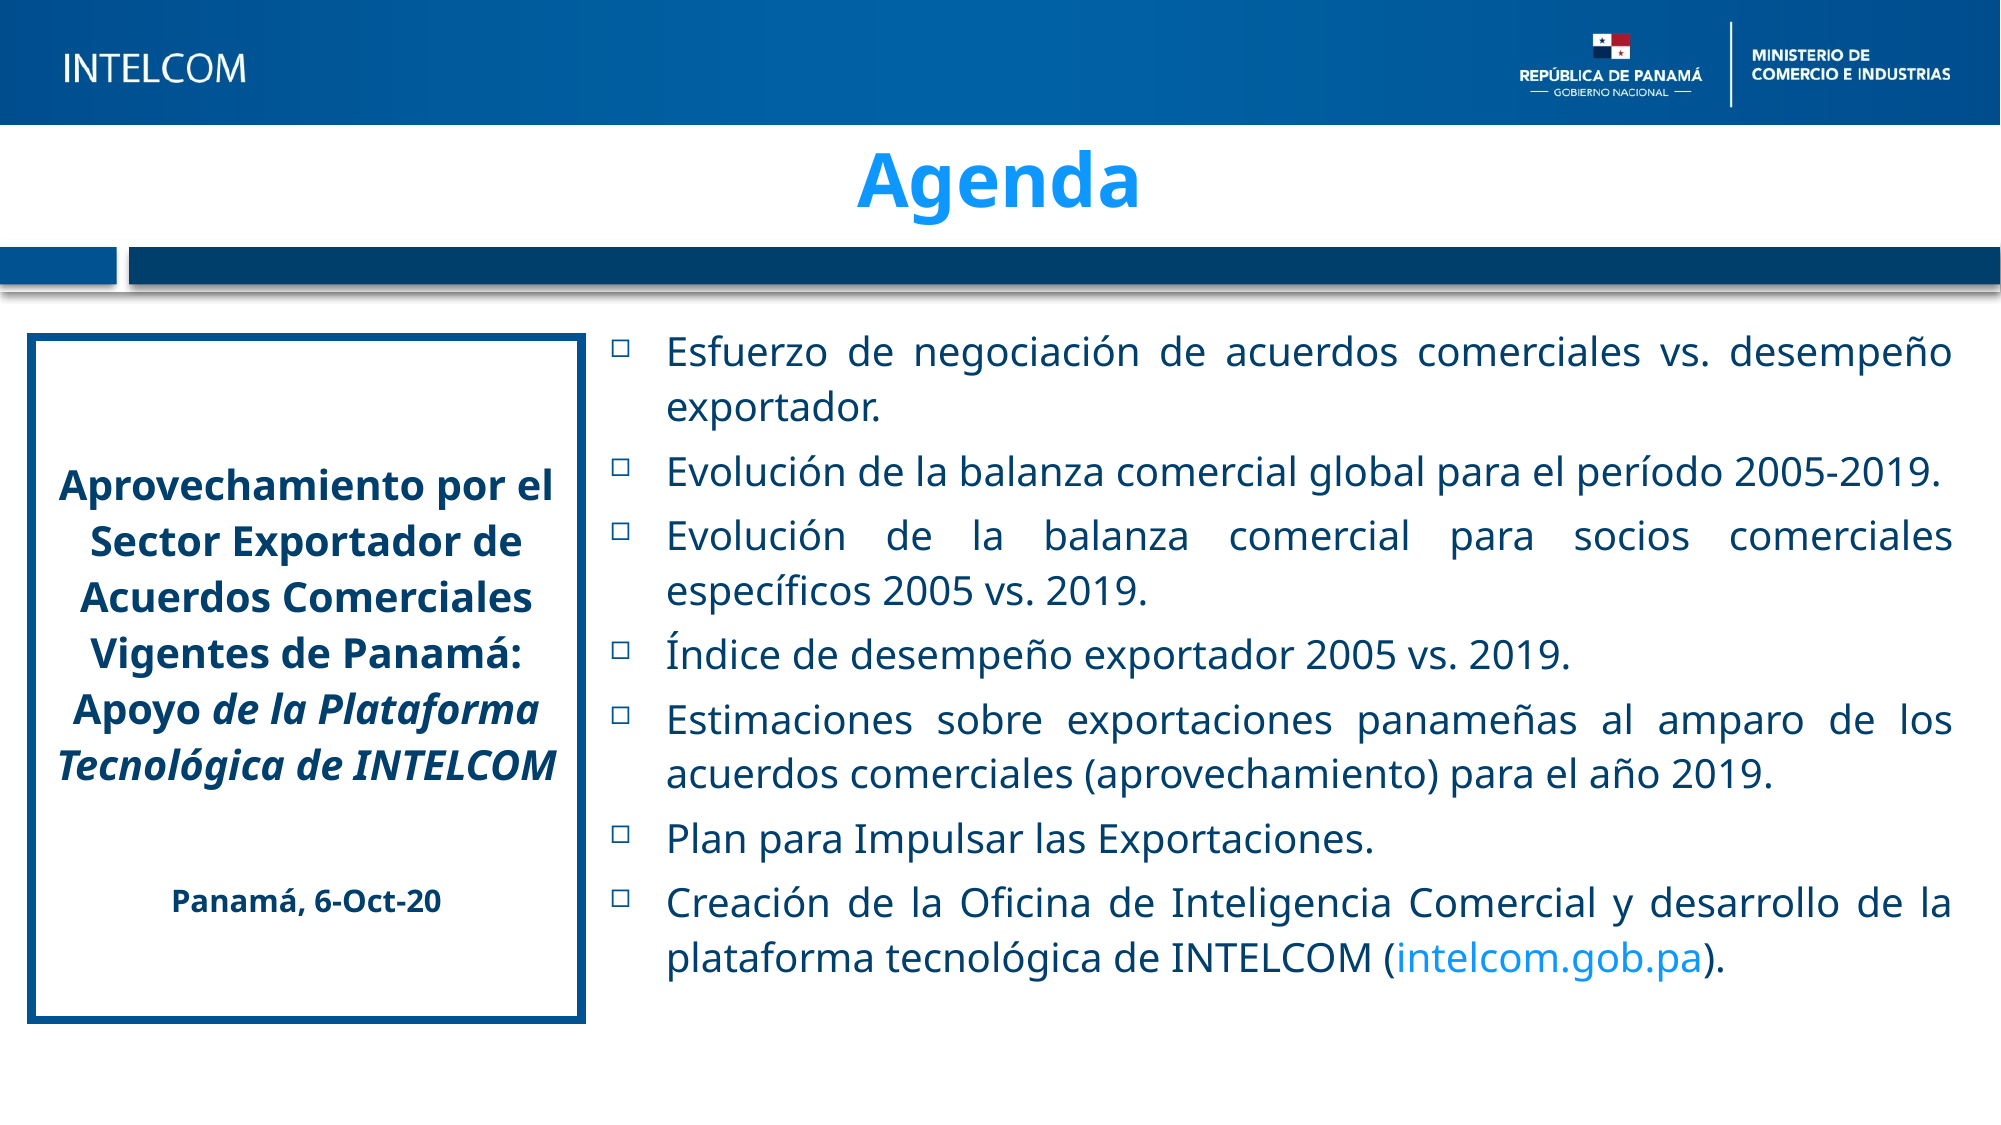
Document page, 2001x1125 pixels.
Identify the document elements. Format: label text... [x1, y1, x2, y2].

text_box Agenda [6, 125, 1994, 241]
list Aprovechamiento por el Sector Exportador de Acuerdos Comerciales Vigentes de Panamá: Apoyo de la Plataforma Tecnológica de INTELCOM Panamá, 6-Oct-20 [27, 333, 586, 1024]
picture [0, 0, 2000, 125]
list Esfuerzo de negociación de acuerdos comerciales vs. desempeño exportador. Evolución de la balanza comercial global para el período 2005-2019. Evolución de la balanza comercial para socios comerciales específicos 2005 vs. 2019. Índice de desempeño exportador 2005 vs. 2019. Estimaciones sobre exportaciones panameñas al amparo de los acuerdos comerciales (aprovechamiento) para el año 2019. Plan para Impulsar las Exportaciones. Creación de la Oficina de Inteligencia Comercial y desarrollo de la plataforma tecnológica de INTELCOM (intelcom.gob.pa). [595, 316, 1969, 1041]
